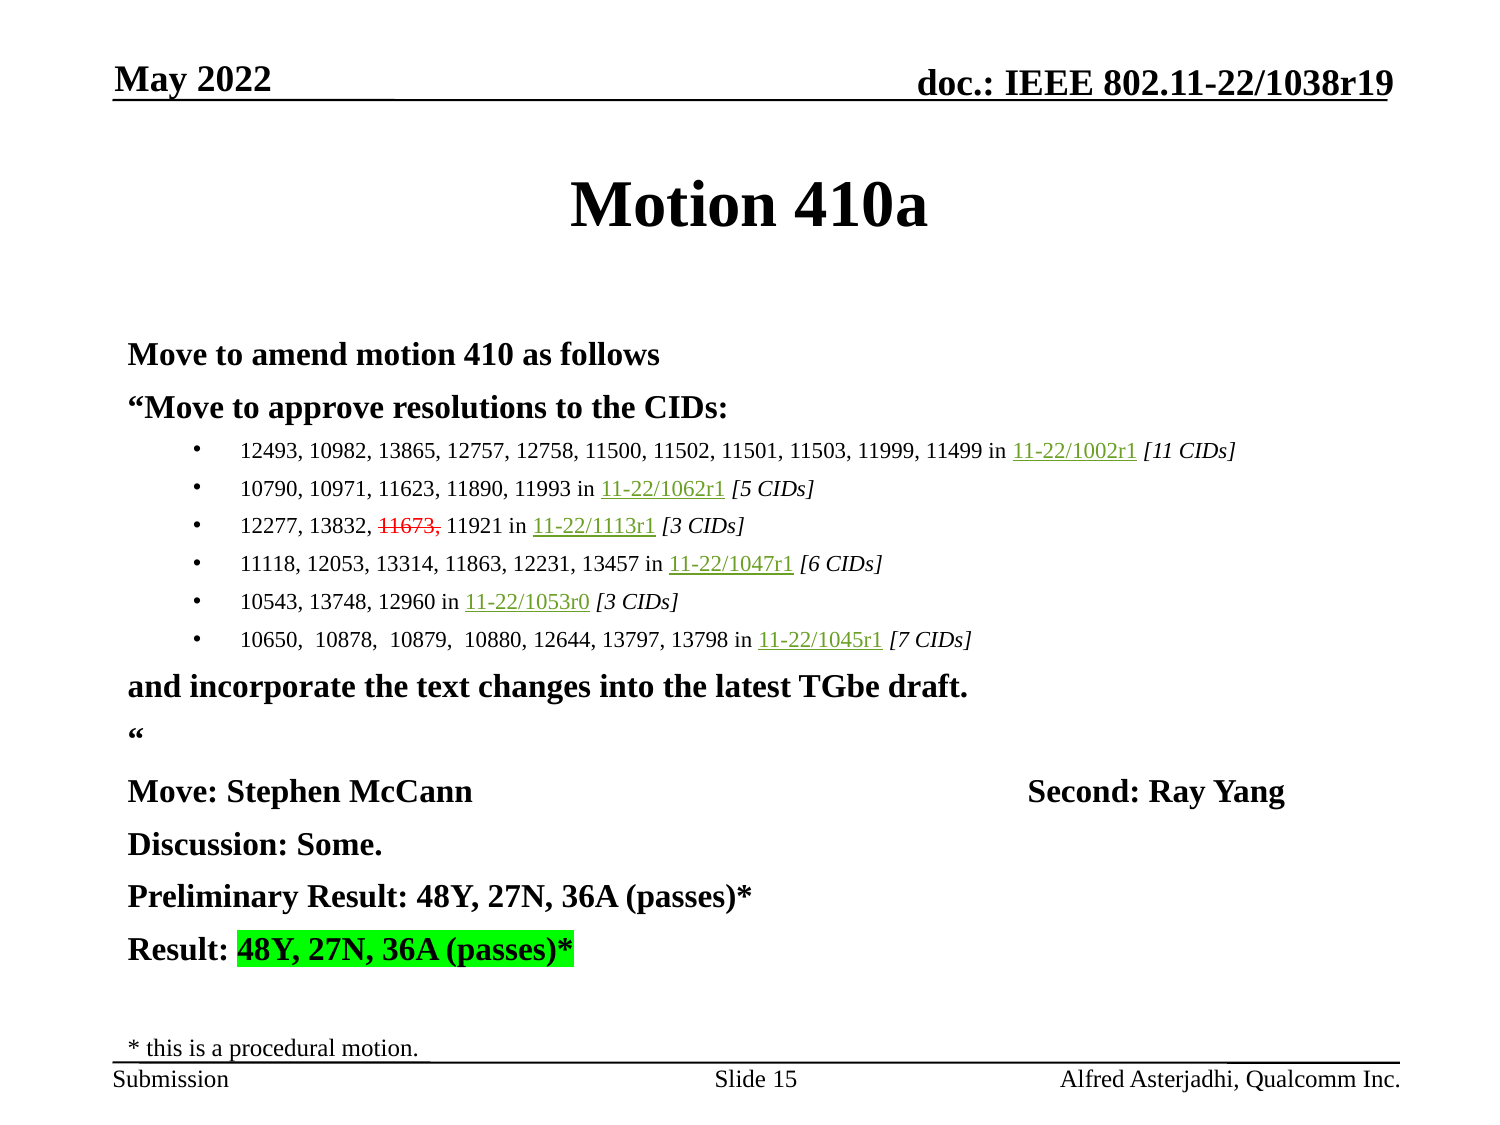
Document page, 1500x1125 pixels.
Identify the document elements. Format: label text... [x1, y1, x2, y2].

title Motion 410a [112, 112, 1388, 288]
footer Alfred Asterjadhi, Qualcomm Inc. [878, 1061, 1402, 1093]
list Move to amend motion 410 as follows “Move to approve resolutions to the CIDs: 12493, 10982, 13865, 12757, 12758, 11500, 11502, 11501, 11503, 11999, 11499 in 11-22/1002r1 [11 CIDs] 10790, 10971, 11623, 11890, 11993 in 11-22/1062r1 [5 CIDs] 12277, 13832, 11673, 11921 in 11-22/1113r1 [3 CIDs] 11118, 12053, 13314, 11863, 12231, 13457 in 11-22/1047r1 [6 CIDs] 10543, 13748, 12960 in 11-22/1053r0 [3 CIDs] 10650, 10878, 10879, 10880, 12644, 13797, 13798 in 11-22/1045r1 [7 CIDs] and incorporate the text changes into the latest TGbe draft. “ Move: Stephen McCann Second: Ray Yang Discussion: Some. Preliminary Result: 48Y, 27N, 36A (passes)* Result: 48Y, 27N, 36A (passes)* * this is a procedural motion. [112, 324, 1388, 1063]
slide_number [114, 54, 423, 100]
slide_number Slide 15 [712, 1061, 800, 1123]
